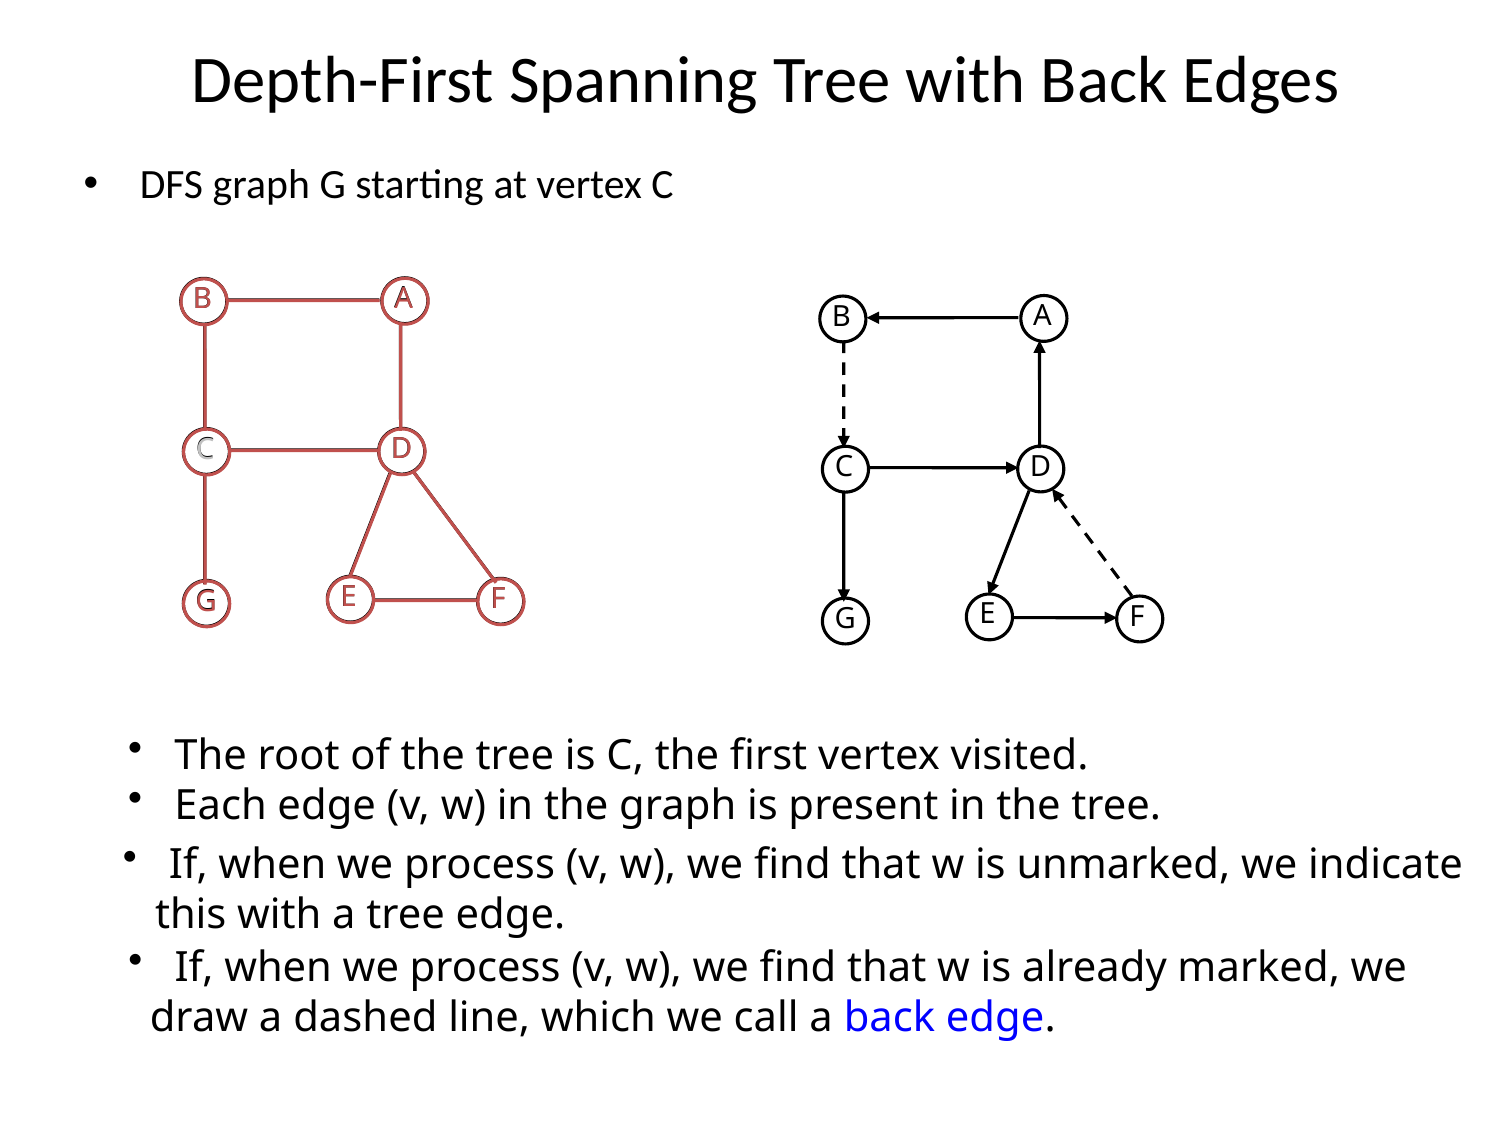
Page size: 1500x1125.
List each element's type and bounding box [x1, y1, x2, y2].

text_box [133, 271, 1453, 1049]
title [96, 25, 1436, 127]
list [68, 149, 1442, 1086]
